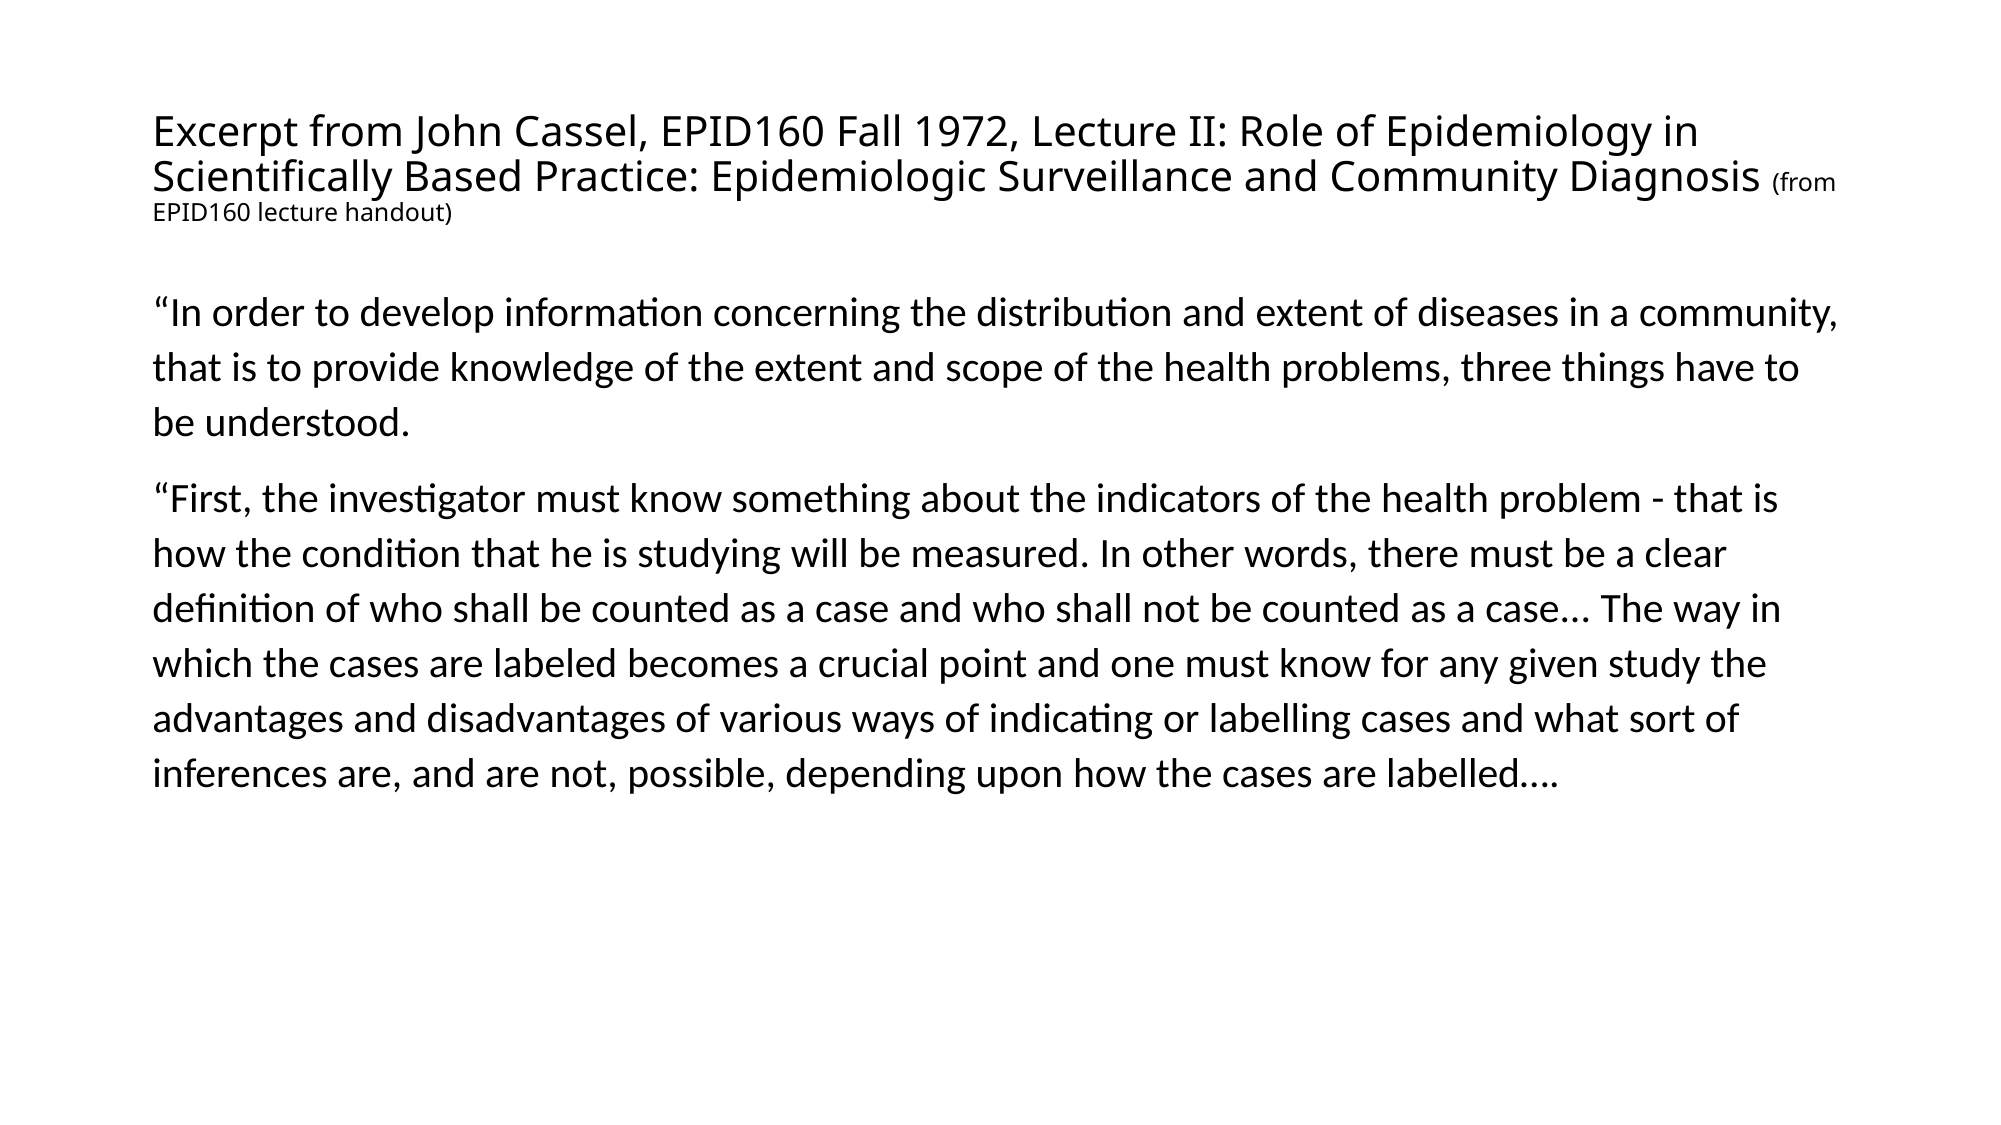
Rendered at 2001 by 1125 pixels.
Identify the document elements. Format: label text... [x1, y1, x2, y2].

list “In order to develop information concerning the distribution and extent of diseases in a community, that is to provide knowledge of the extent and scope of the health problems, three things have to be understood. “First, the investigator must know something about the indicators of the health problem - that is how the condition that he is studying will be measured. In other words, there must be a clear definition of who shall be counted as a case and who shall not be counted as a case... The way in which the cases are labeled becomes a crucial point and one must know for any given study the advantages and disadvantages of various ways of indicating or labelling cases and what sort of inferences are, and are not, possible, depending upon how the cases are labelled…. [137, 272, 1863, 1070]
title Excerpt from John Cassel, EPID160 Fall 1972, Lecture II: Role of Epidemiology in Scientifically Based Practice: Epidemiologic Surveillance and Community Diagnosis (from EPID160 lecture handout) [137, 59, 1863, 272]
